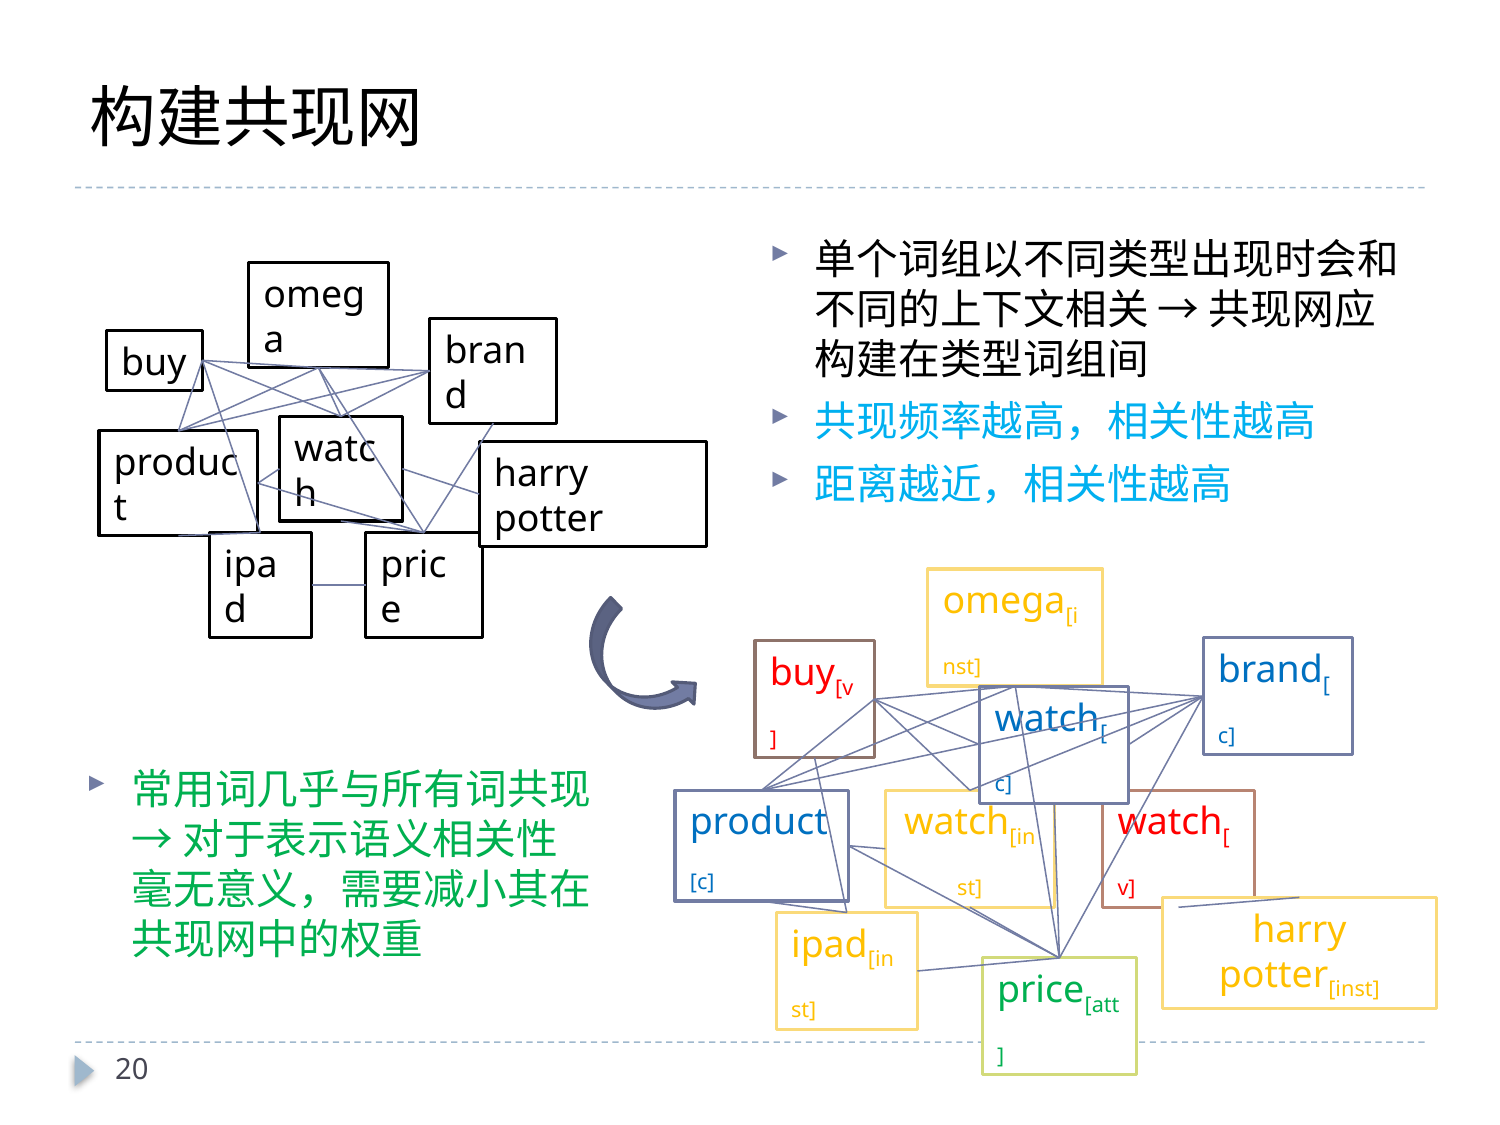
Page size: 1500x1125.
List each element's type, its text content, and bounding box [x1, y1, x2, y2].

slide_number 20 [100, 1042, 426, 1103]
text_box 常用词几乎与所有词共现 → 对于表示语义相关性毫无意义，需要减小其在共现网中的权重 [71, 754, 606, 1000]
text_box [98, 262, 708, 594]
text_box [589, 606, 668, 710]
title 构建共现网 [75, 24, 1425, 163]
list 单个词组以不同类型出现时会和不同的上下文相关 → 共现网应构建在类型词组间 共现频率越高，相关性越高 距离越近，相关性越高 [755, 224, 1426, 528]
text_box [674, 568, 1437, 1019]
